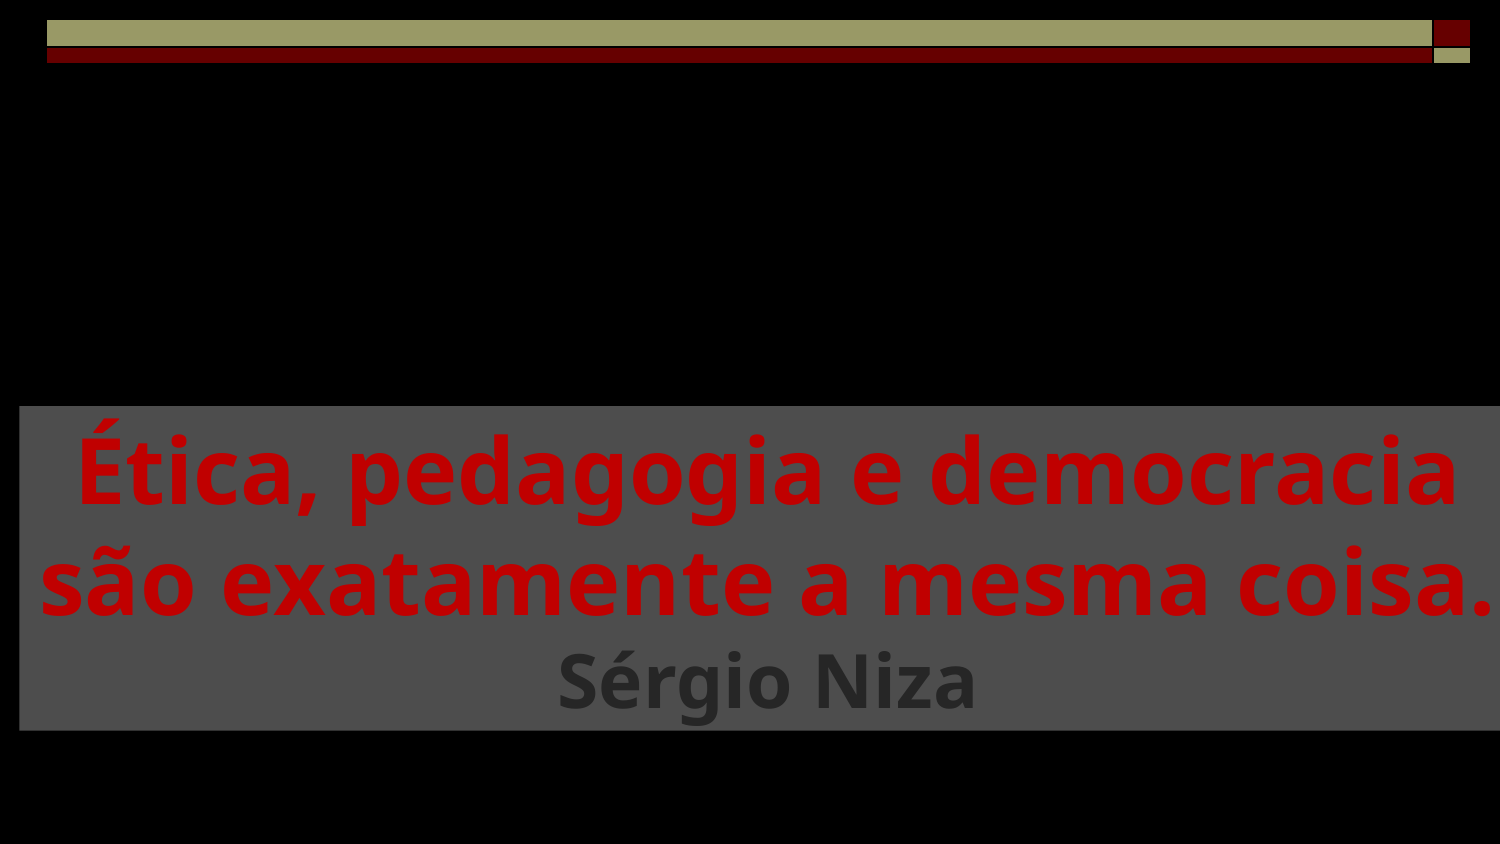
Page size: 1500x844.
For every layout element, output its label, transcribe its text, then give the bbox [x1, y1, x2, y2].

text_box Ética, pedagogia e democracia são exatamente a mesma coisa. Sérgio Niza [19, 406, 1500, 731]
